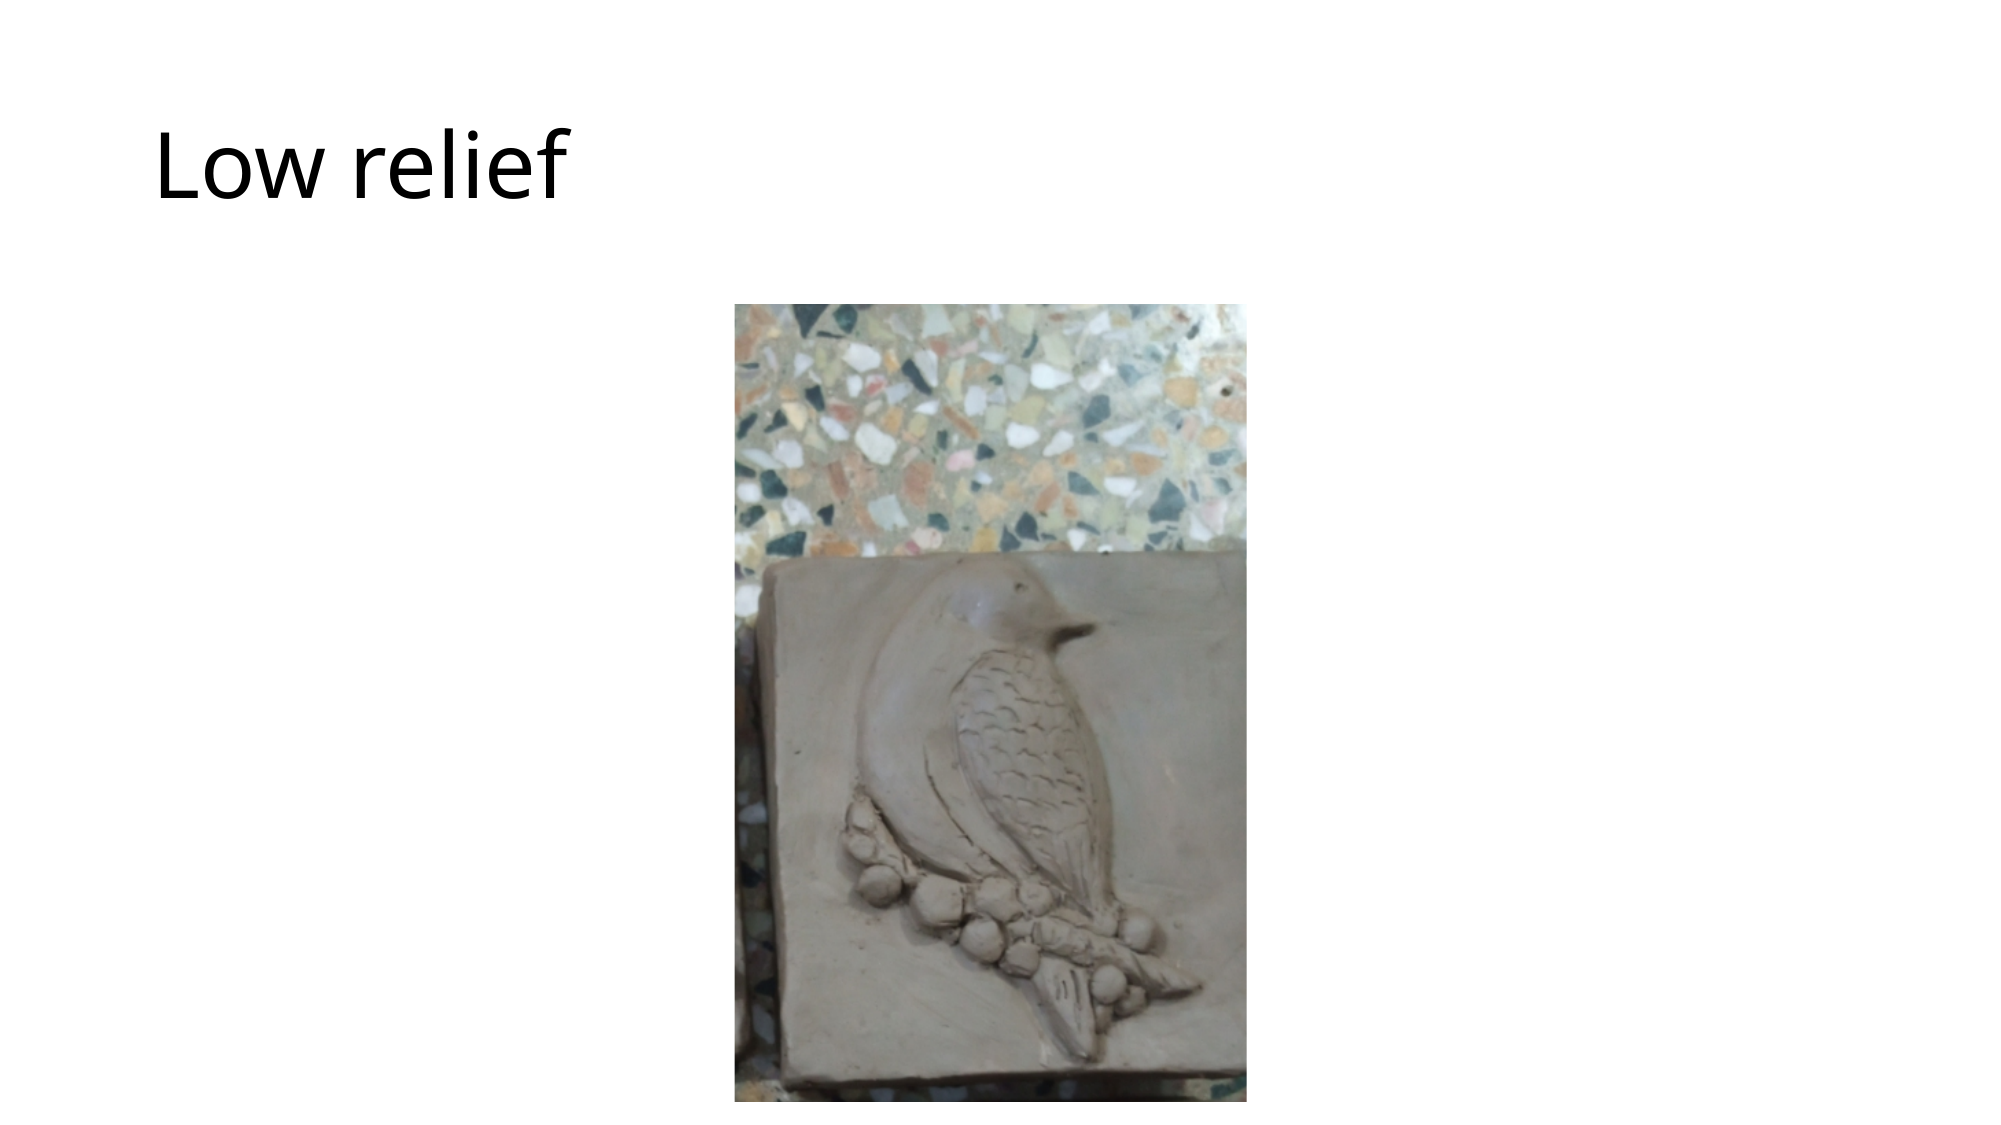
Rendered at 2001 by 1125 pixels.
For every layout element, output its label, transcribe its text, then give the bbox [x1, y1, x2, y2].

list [734, 304, 1247, 1102]
title Low relief [137, 59, 1863, 278]
